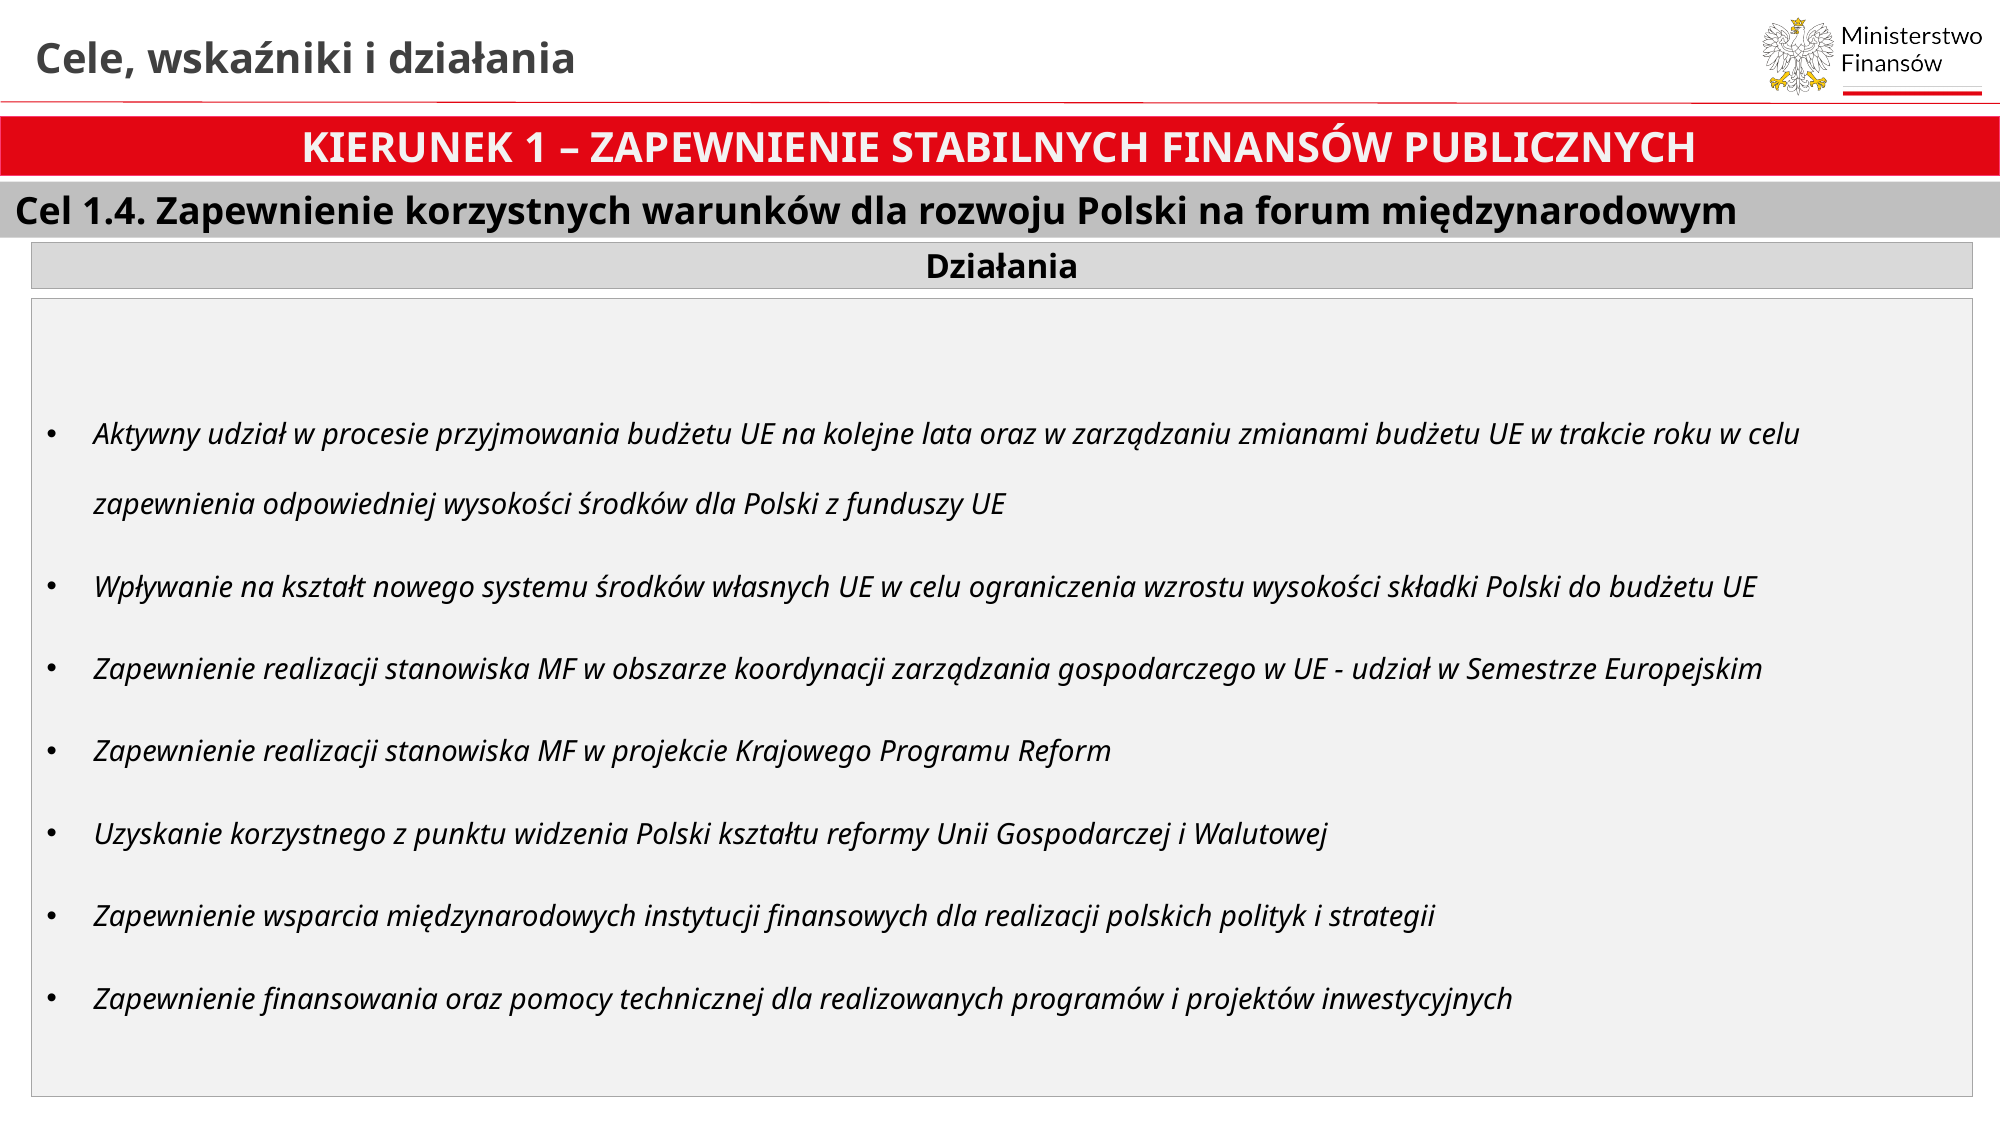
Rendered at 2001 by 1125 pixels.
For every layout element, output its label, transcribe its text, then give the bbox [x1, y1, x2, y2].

text_box Cele, wskaźniki i działania [31, 24, 1549, 89]
text_box Aktywny udział w procesie przyjmowania budżetu UE na kolejne lata oraz w zarządzaniu zmianami budżetu UE w trakcie roku w celu zapewnienia odpowiedniej wysokości środków dla Polski z funduszy UE Wpływanie na kształt nowego systemu środków własnych UE w celu ograniczenia wzrostu wysokości składki Polski do budżetu UE Zapewnienie realizacji stanowiska MF w obszarze koordynacji zarządzania gospodarczego w UE - udział w Semestrze Europejskim Zapewnienie realizacji stanowiska MF w projekcie Krajowego Programu Reform Uzyskanie korzystnego z punktu widzenia Polski kształtu reformy Unii Gospodarczej i Walutowej Zapewnienie wsparcia międzynarodowych instytucji finansowych dla realizacji polskich polityk i strategii Zapewnienie finansowania oraz pomocy technicznej dla realizowanych programów i projektów inwestycyjnych [31, 298, 1973, 1097]
picture [1743, 0, 2000, 101]
text_box KIERUNEK 1 – ZAPEWNIENIE STABILNYCH FINANSÓW PUBLICZNYCH [0, 116, 2000, 176]
picture [1743, 104, 2000, 114]
text_box Działania [31, 242, 1973, 289]
text_box Cel 1.4. Zapewnienie korzystnych warunków dla rozwoju Polski na forum międzynarodowym [0, 181, 2000, 238]
